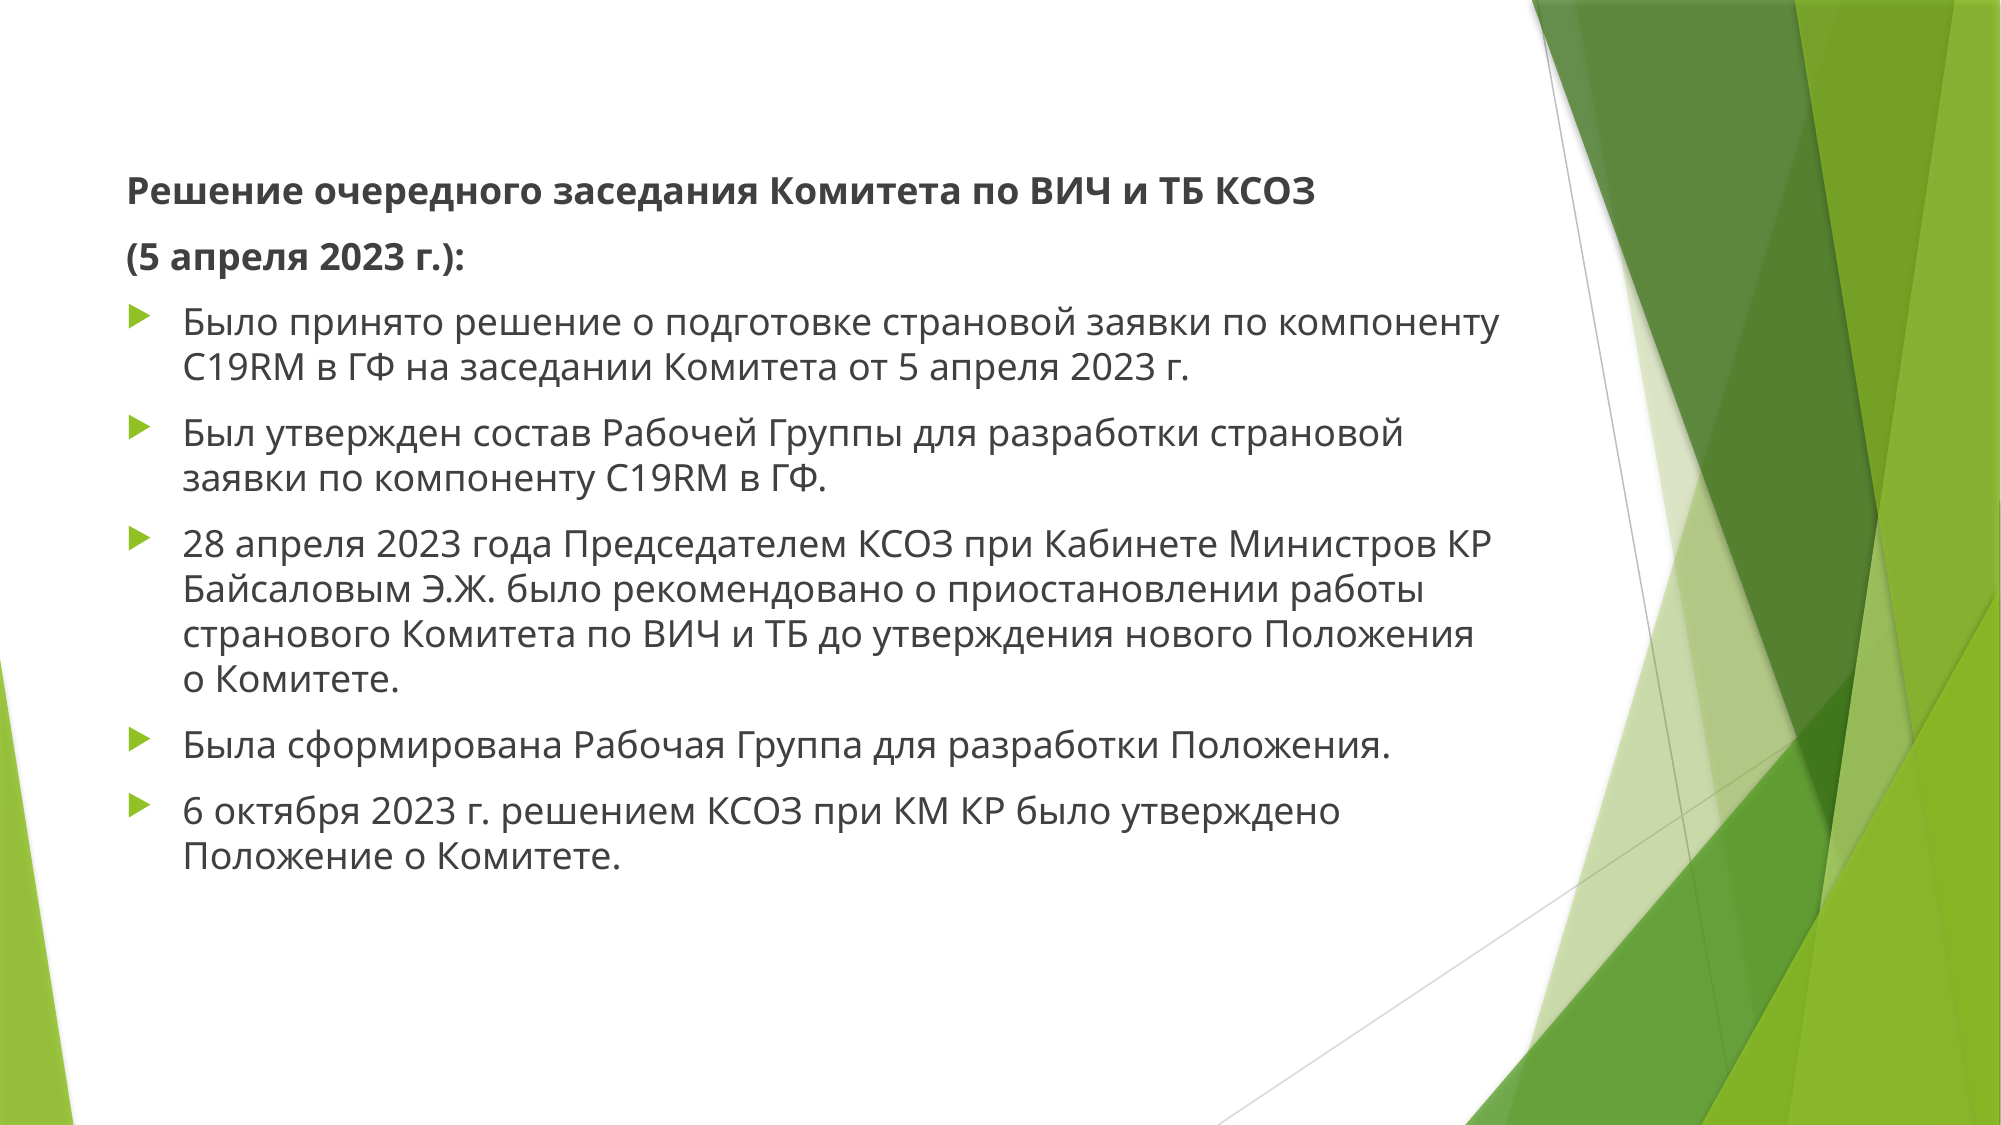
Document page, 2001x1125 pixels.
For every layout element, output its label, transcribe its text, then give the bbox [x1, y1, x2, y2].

list Решение очередного заседания Комитета по ВИЧ и ТБ КСОЗ (5 апреля 2023 г.): Было принято решение о подготовке страновой заявки по компоненту C19RM в ГФ на заседании Комитета от 5 апреля 2023 г. Был утвержден состав Рабочей Группы для разработки страновой заявки по компоненту C19RM в ГФ. 28 апреля 2023 года Председателем КСОЗ при Кабинете Министров КР Байсаловым Э.Ж. было рекомендовано о приостановлении работы странового Комитета по ВИЧ и ТБ до утверждения нового Положения о Комитете. Была сформирована Рабочая Группа для разработки Положения. 6 октября 2023 г. решением КСОЗ при КМ КР было утверждено Положение о Комитете. [111, 159, 1522, 992]
